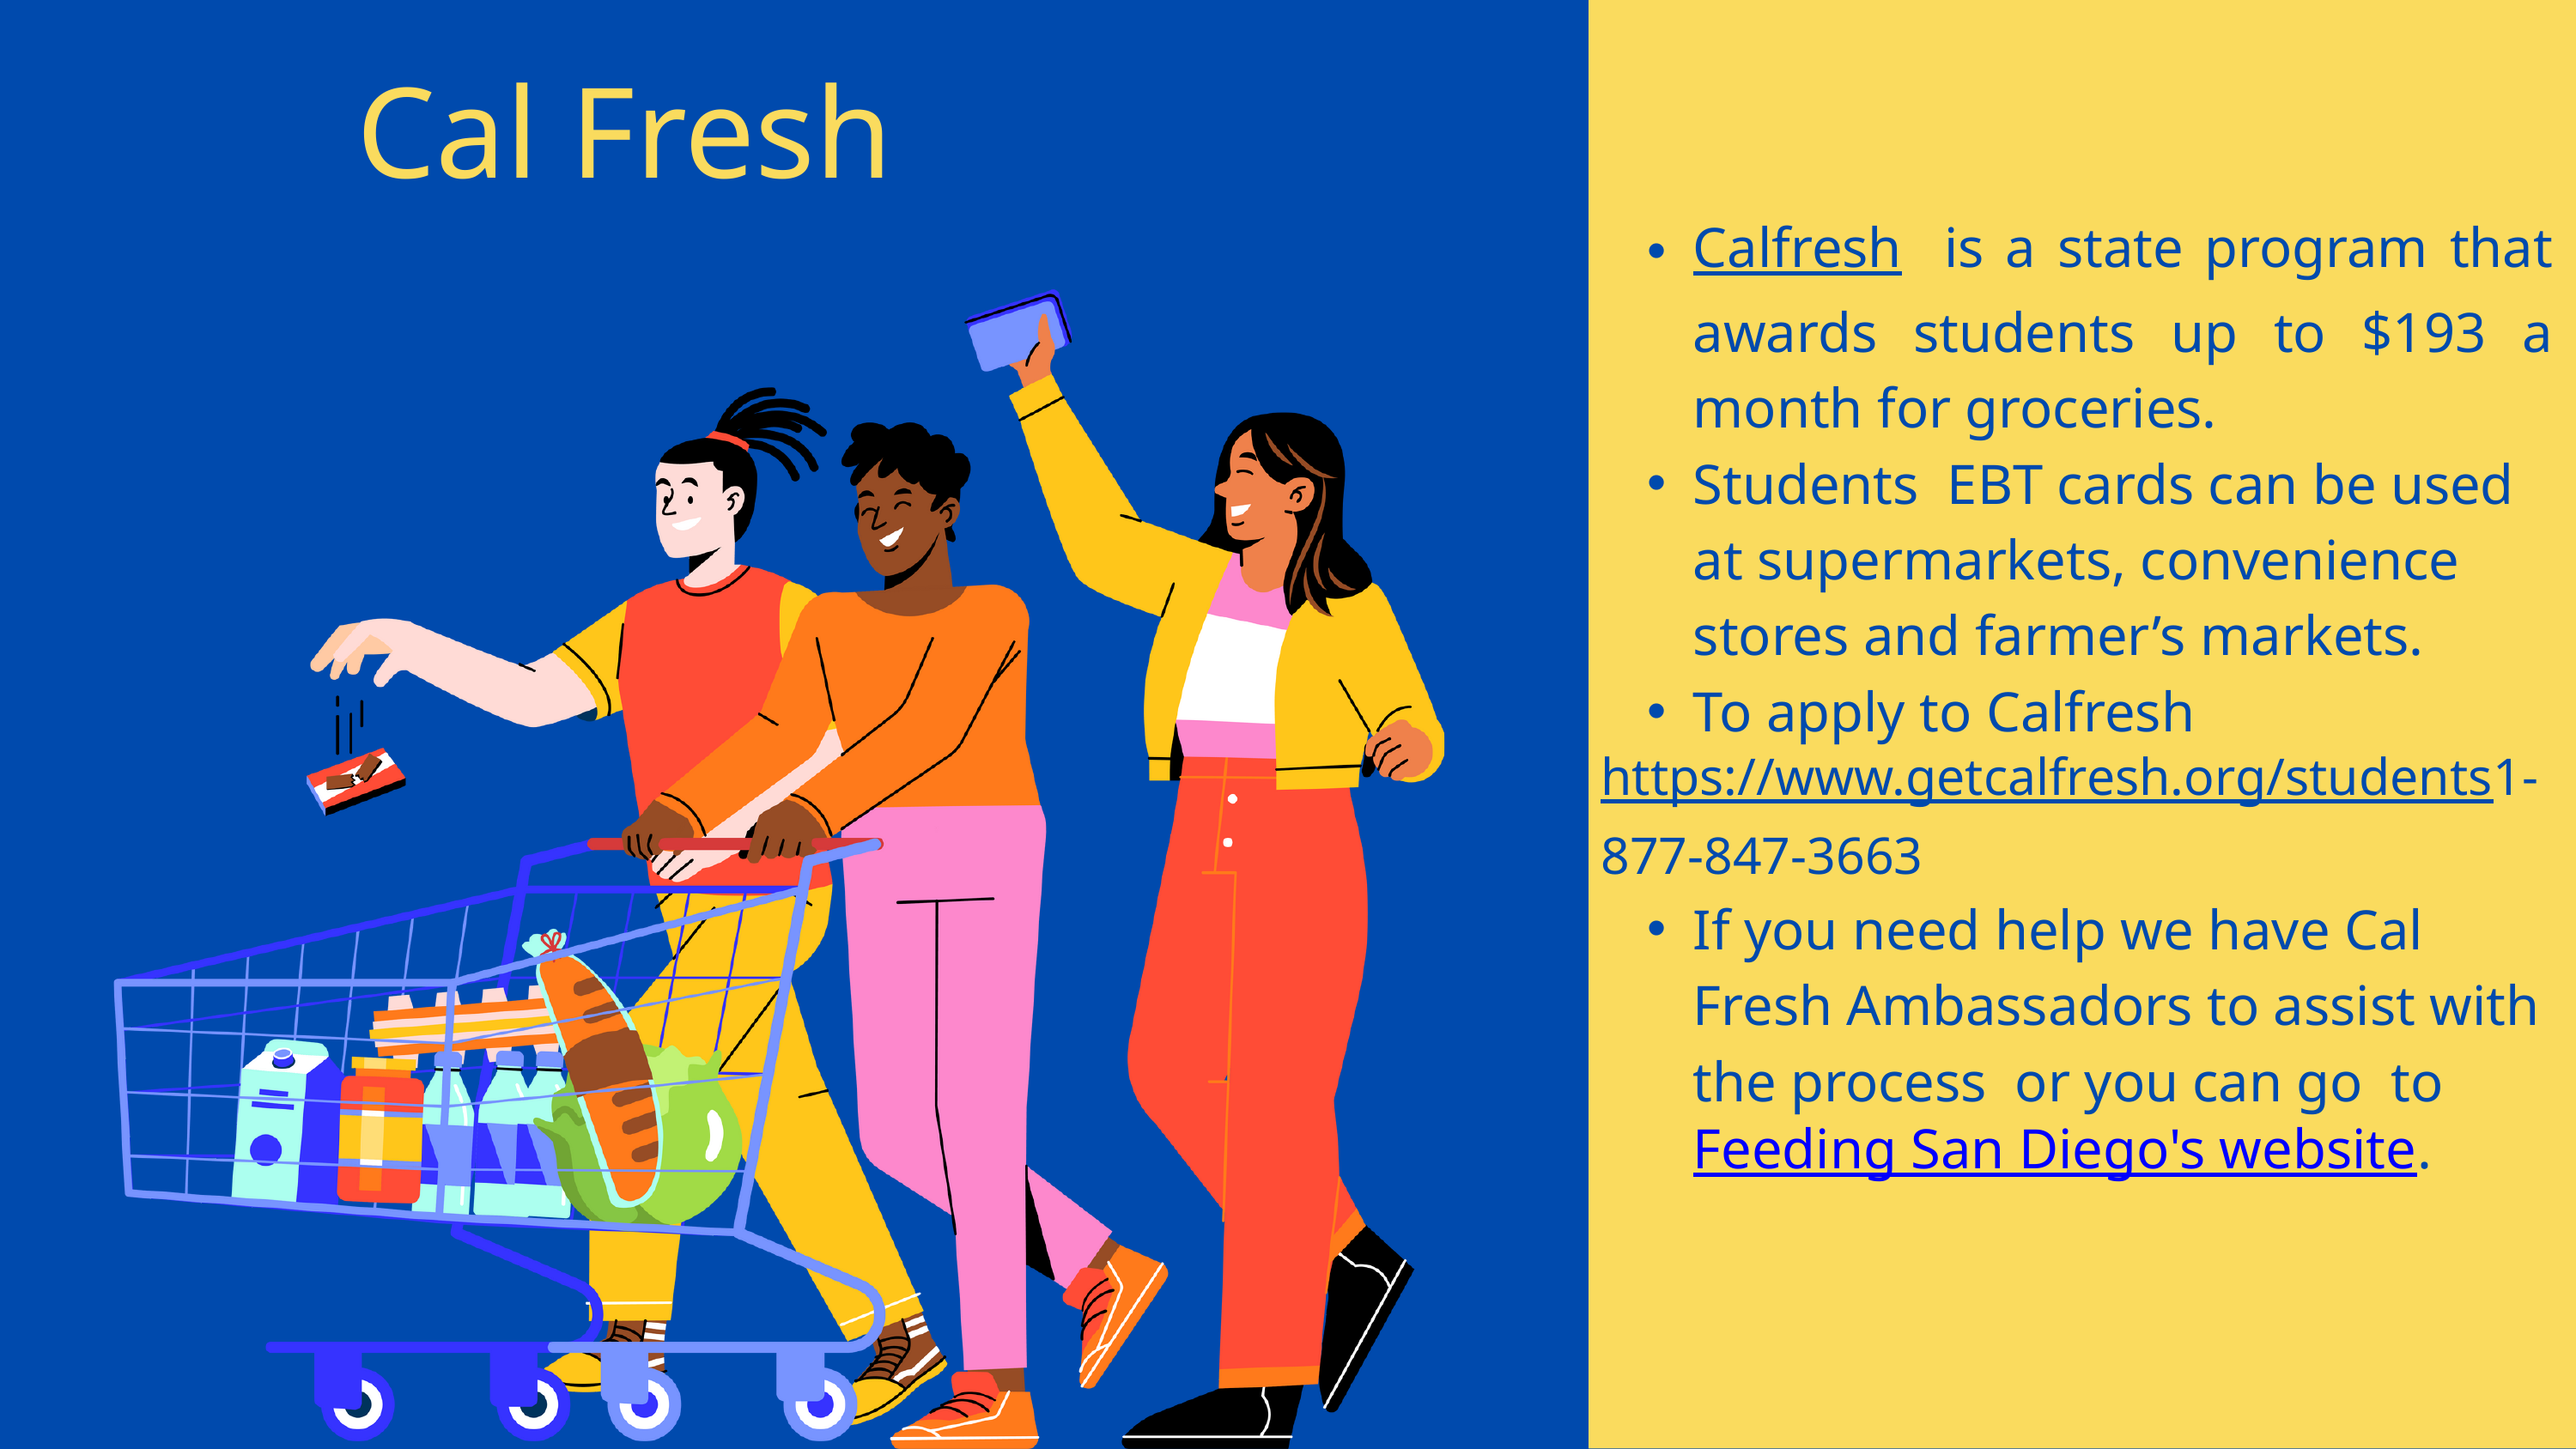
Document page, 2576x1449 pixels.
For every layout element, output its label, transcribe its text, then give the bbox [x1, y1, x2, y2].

text_box [1589, 0, 2576, 1449]
text_box [113, 289, 1445, 1449]
text_box Cal Fresh [356, 52, 1202, 203]
text_box Calfresh is a state program that awards students up to $193 a month for groceries. Students EBT cards can be used at supermarkets, convenience stores and farmer’s markets. To apply to Calfresh https://www.getcalfresh.org/students1-877-847-3663 If you need help we have Cal Fresh Ambassadors to assist with the process or you can go to Feeding San Diego's website. [1601, 210, 2554, 1264]
